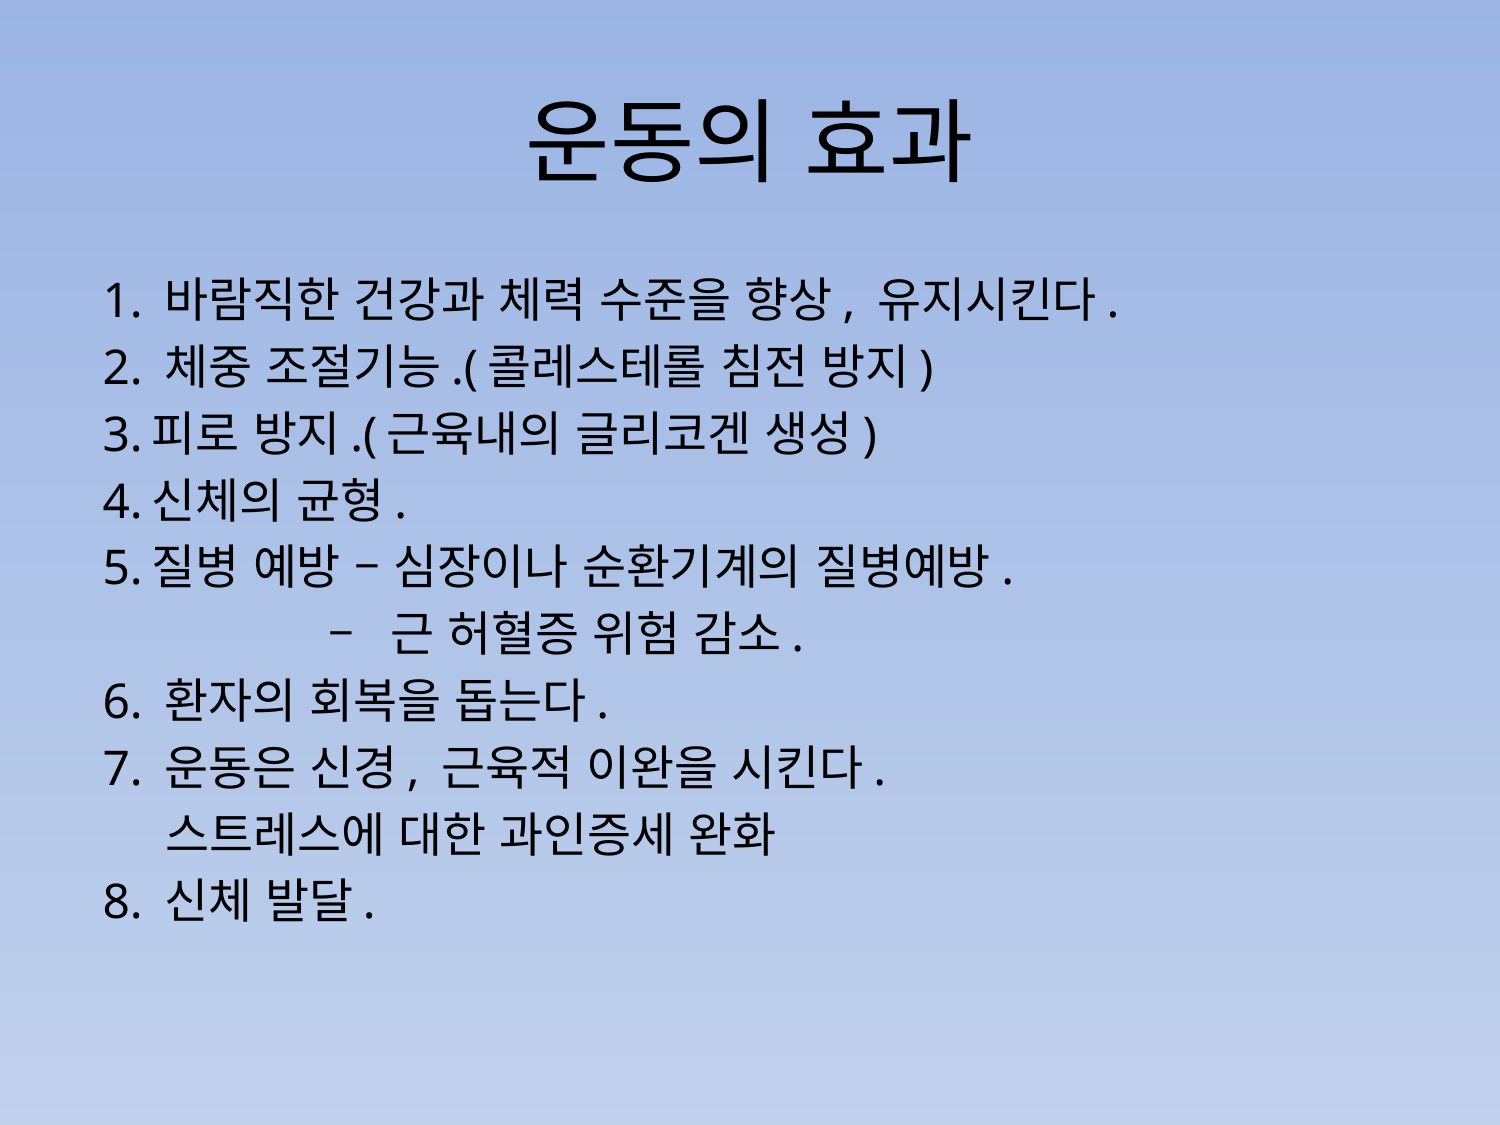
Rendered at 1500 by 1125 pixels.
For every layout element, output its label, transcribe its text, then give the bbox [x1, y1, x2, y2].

title 운동의 효과 [75, 45, 1425, 233]
list 1. 바람직한 건강과 체력 수준을 향상, 유지시킨다. 2. 체중 조절기능.(콜레스테롤 침전 방지) 3.피로 방지.(근육내의 글리코겐 생성) 4.신체의 균형. 5.질병 예방 – 심장이나 순환기계의 질병예방. – 근 허혈증 위험 감소. 6. 환자의 회복을 돕는다. 7. 운동은 신경, 근육적 이완을 시킨다. 스트레스에 대한 과인증세 완화 8. 신체 발달. [75, 262, 1425, 1005]
